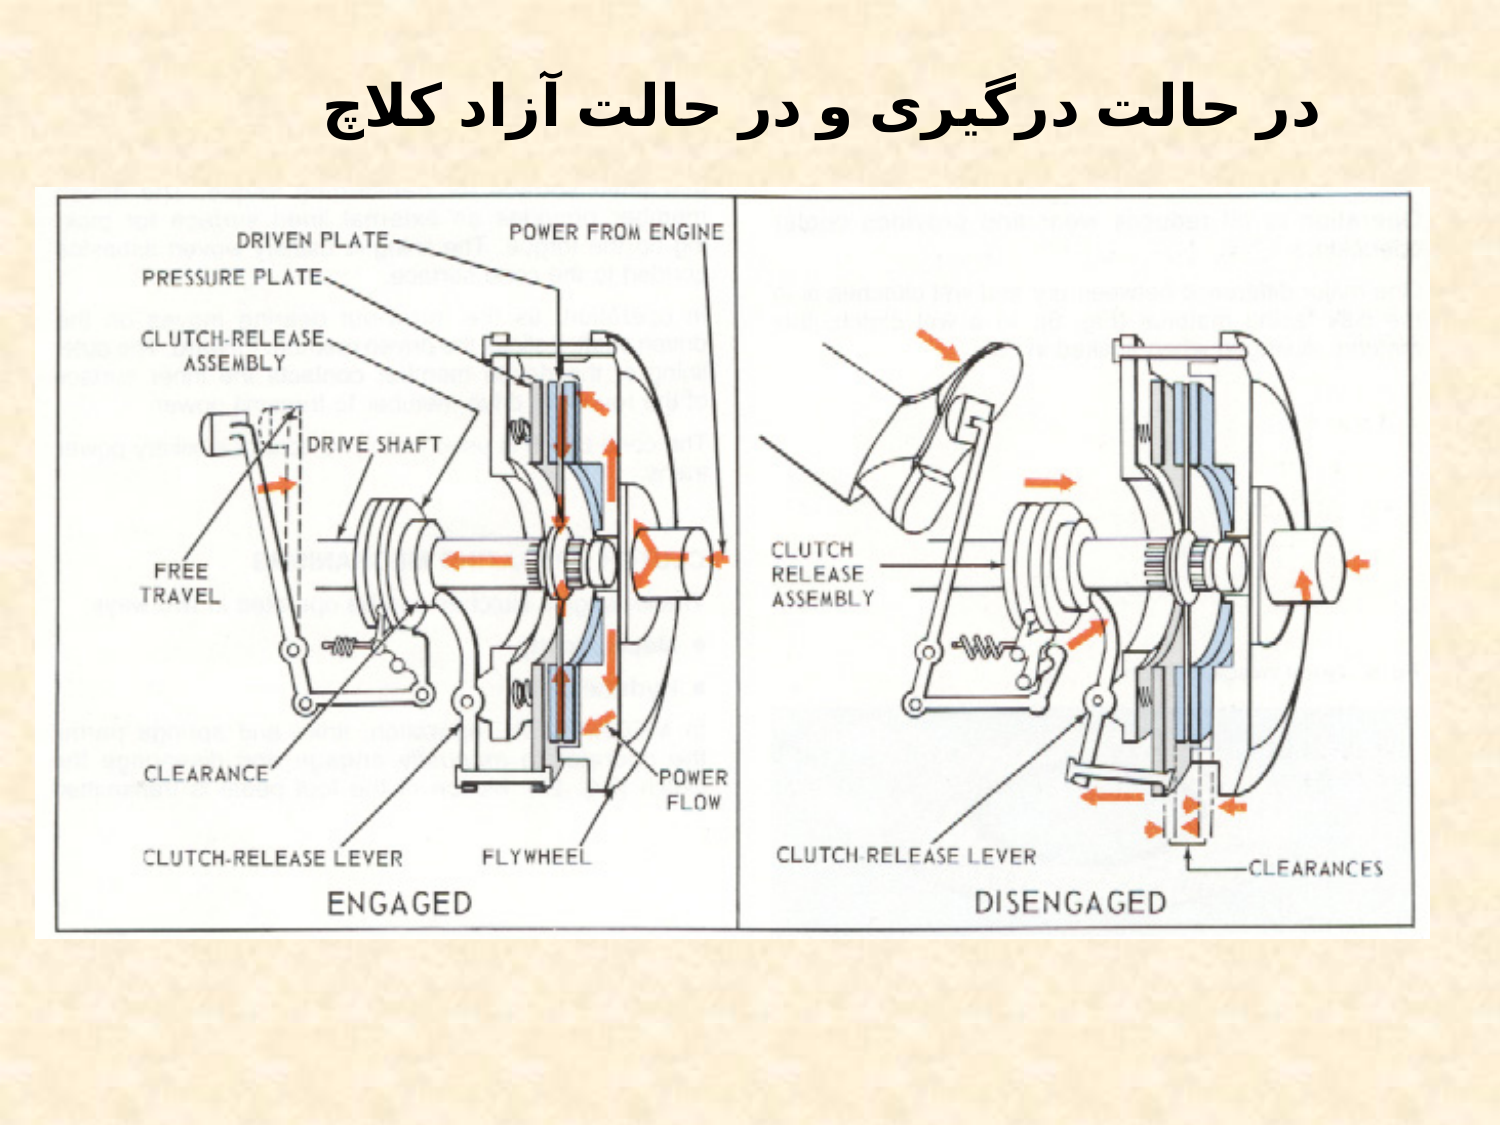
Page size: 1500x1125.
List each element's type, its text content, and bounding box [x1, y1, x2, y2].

title کلاچ در حالت درگیری و در حالت آزاد [183, 54, 1462, 157]
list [34, 187, 1430, 940]
picture [0, 0, 1500, 1125]
